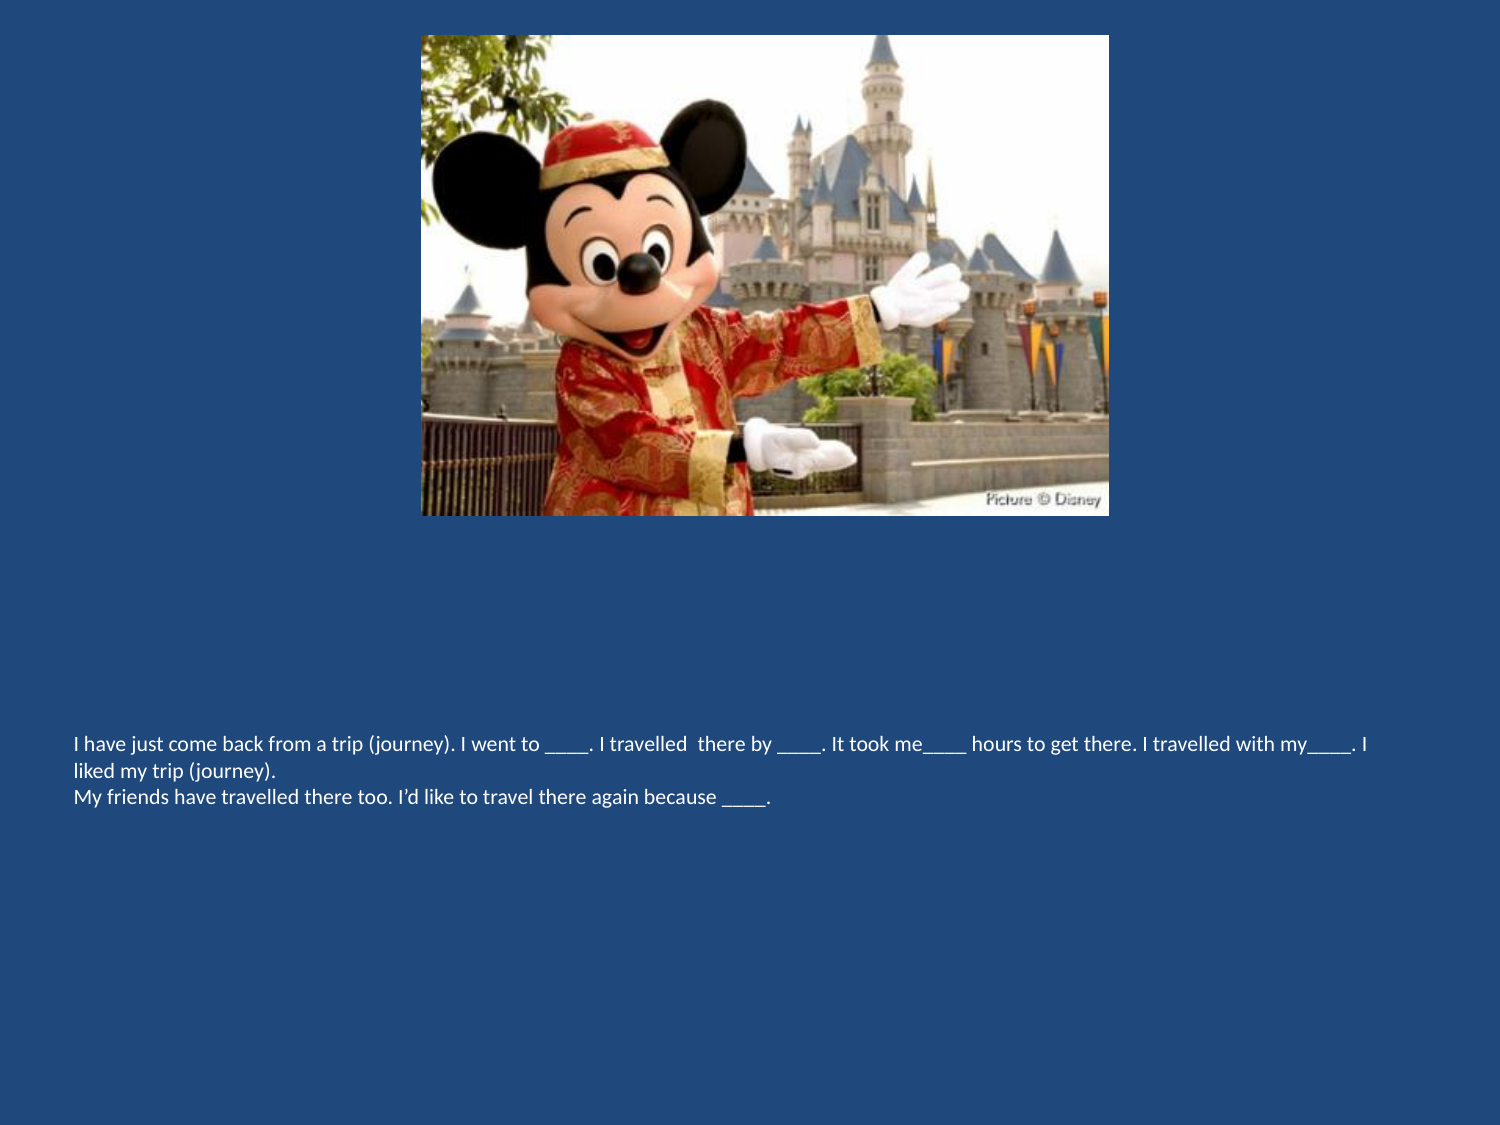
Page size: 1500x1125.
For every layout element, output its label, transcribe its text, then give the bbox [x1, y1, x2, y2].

picture [421, 34, 1109, 516]
title I have just come back from a trip (journey). I went to ____. I travelled there by ____. It took me____ hours to get there. I travelled with my____. I liked my trip (journey). My friends have travelled there too. I’d like to travel there again because ____. [58, 667, 1409, 856]
